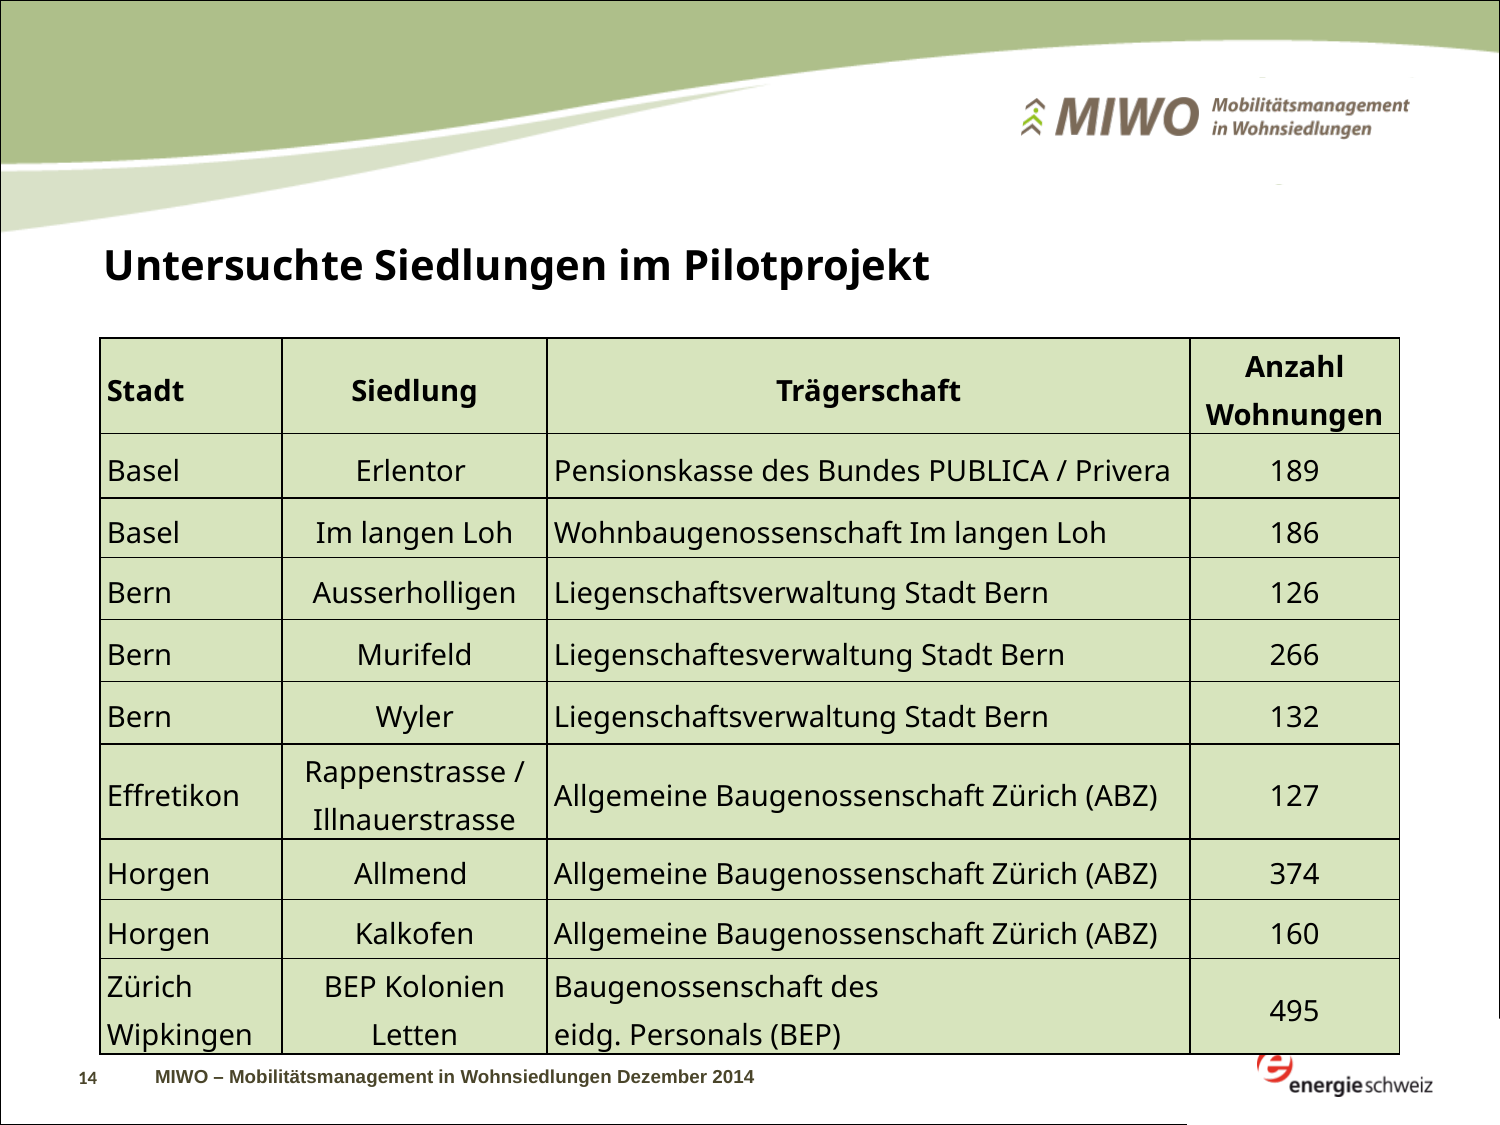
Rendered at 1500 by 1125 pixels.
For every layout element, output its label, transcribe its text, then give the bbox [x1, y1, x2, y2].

table_cell Wyler [283, 682, 546, 743]
table_cell Liegenschaftsverwaltung Stadt Bern [548, 682, 1189, 743]
table_cell Bern [101, 682, 281, 743]
table_cell Murifeld [283, 620, 546, 681]
table_cell Basel [101, 434, 281, 497]
table_header Stadt [101, 339, 281, 433]
table_cell Bern [101, 620, 281, 681]
table_cell Erlentor [283, 434, 546, 497]
table_cell 160 [1191, 900, 1399, 958]
title Untersuchte Siedlungen im Pilotprojekt [88, 196, 1272, 333]
table_cell Horgen [101, 840, 281, 899]
table_cell Allgemeine Baugenossenschaft Zürich (ABZ) [548, 840, 1189, 899]
table_cell Effretikon [101, 745, 281, 838]
table_cell Pensionskasse des Bundes PUBLICA / Privera [548, 434, 1189, 497]
table_cell Allgemeine Baugenossenschaft Zürich (ABZ) [548, 900, 1189, 958]
table_cell 374 [1191, 840, 1399, 899]
picture [1257, 1046, 1434, 1097]
table_cell 127 [1191, 745, 1399, 838]
table_cell Allmend [283, 840, 546, 899]
table_cell Allgemeine Baugenossenschaft Zürich (ABZ) [548, 745, 1189, 838]
table_cell Ausserholligen [283, 558, 546, 619]
table_cell Horgen [101, 900, 281, 958]
table_header Anzahl Wohnungen [1191, 339, 1399, 433]
table_cell Baugenossenschaft des eidg. Personals (BEP) [548, 959, 1189, 1053]
table_cell Zürich Wipkingen [101, 959, 281, 1053]
table_header Siedlung [283, 339, 546, 433]
table_cell Wohnbaugenossenschaft Im langen Loh [548, 499, 1189, 557]
table_cell Basel [101, 499, 281, 557]
table_cell 126 [1191, 558, 1399, 619]
table_cell Liegenschaftsverwaltung Stadt Bern [548, 558, 1189, 619]
table_cell 266 [1191, 620, 1399, 681]
table_cell Kalkofen [283, 900, 546, 958]
table_cell Rappenstrasse / Illnauerstrasse [283, 745, 546, 838]
table_cell Im langen Loh [283, 499, 546, 557]
table_cell Liegenschaftesverwaltung Stadt Bern [548, 620, 1189, 681]
picture [1021, 89, 1413, 149]
table_cell 189 [1191, 434, 1399, 497]
table_header Trägerschaft [548, 339, 1189, 433]
table_cell BEP Kolonien Letten [283, 959, 546, 1053]
table_cell 132 [1191, 682, 1399, 743]
table_cell Bern [101, 558, 281, 619]
table_cell 495 [1191, 959, 1399, 1053]
table_cell 186 [1191, 499, 1399, 557]
